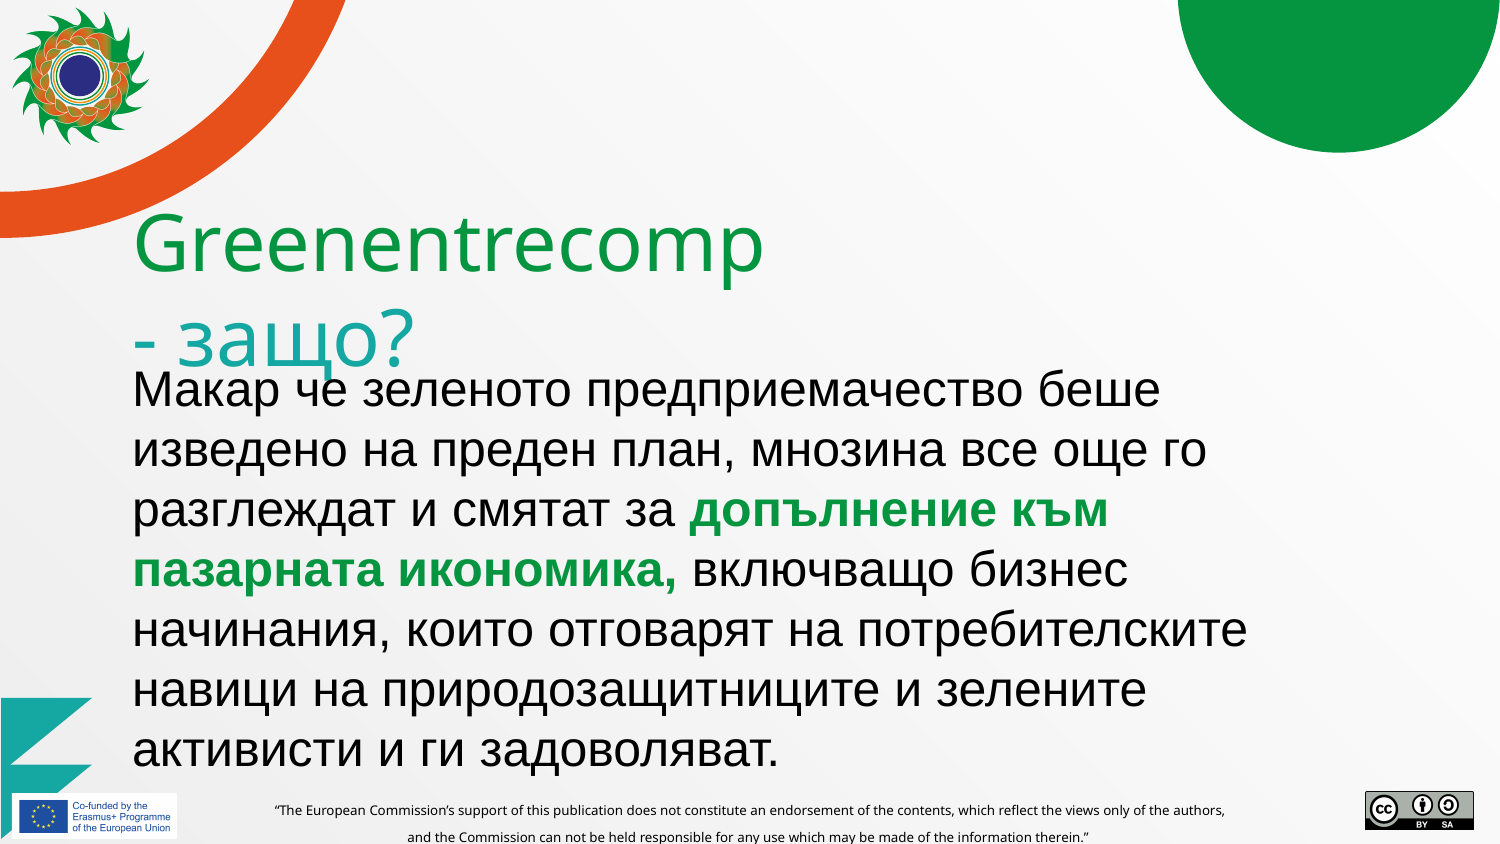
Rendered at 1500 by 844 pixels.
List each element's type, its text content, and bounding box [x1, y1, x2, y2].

picture [1365, 791, 1474, 830]
title Greenentrecomp - защо? [117, 177, 792, 277]
picture [11, 793, 177, 839]
picture [11, 6, 151, 147]
subtitle Макар че зеленото предприемачество беше изведено на преден план, мнозина все още го разглеждат и смятат за допълнение към пазарната икономика, включващо бизнес начинания, които отговарят на потребителските навици на природозащитниците и зелените активисти и ги задоволяват. [117, 341, 1383, 762]
